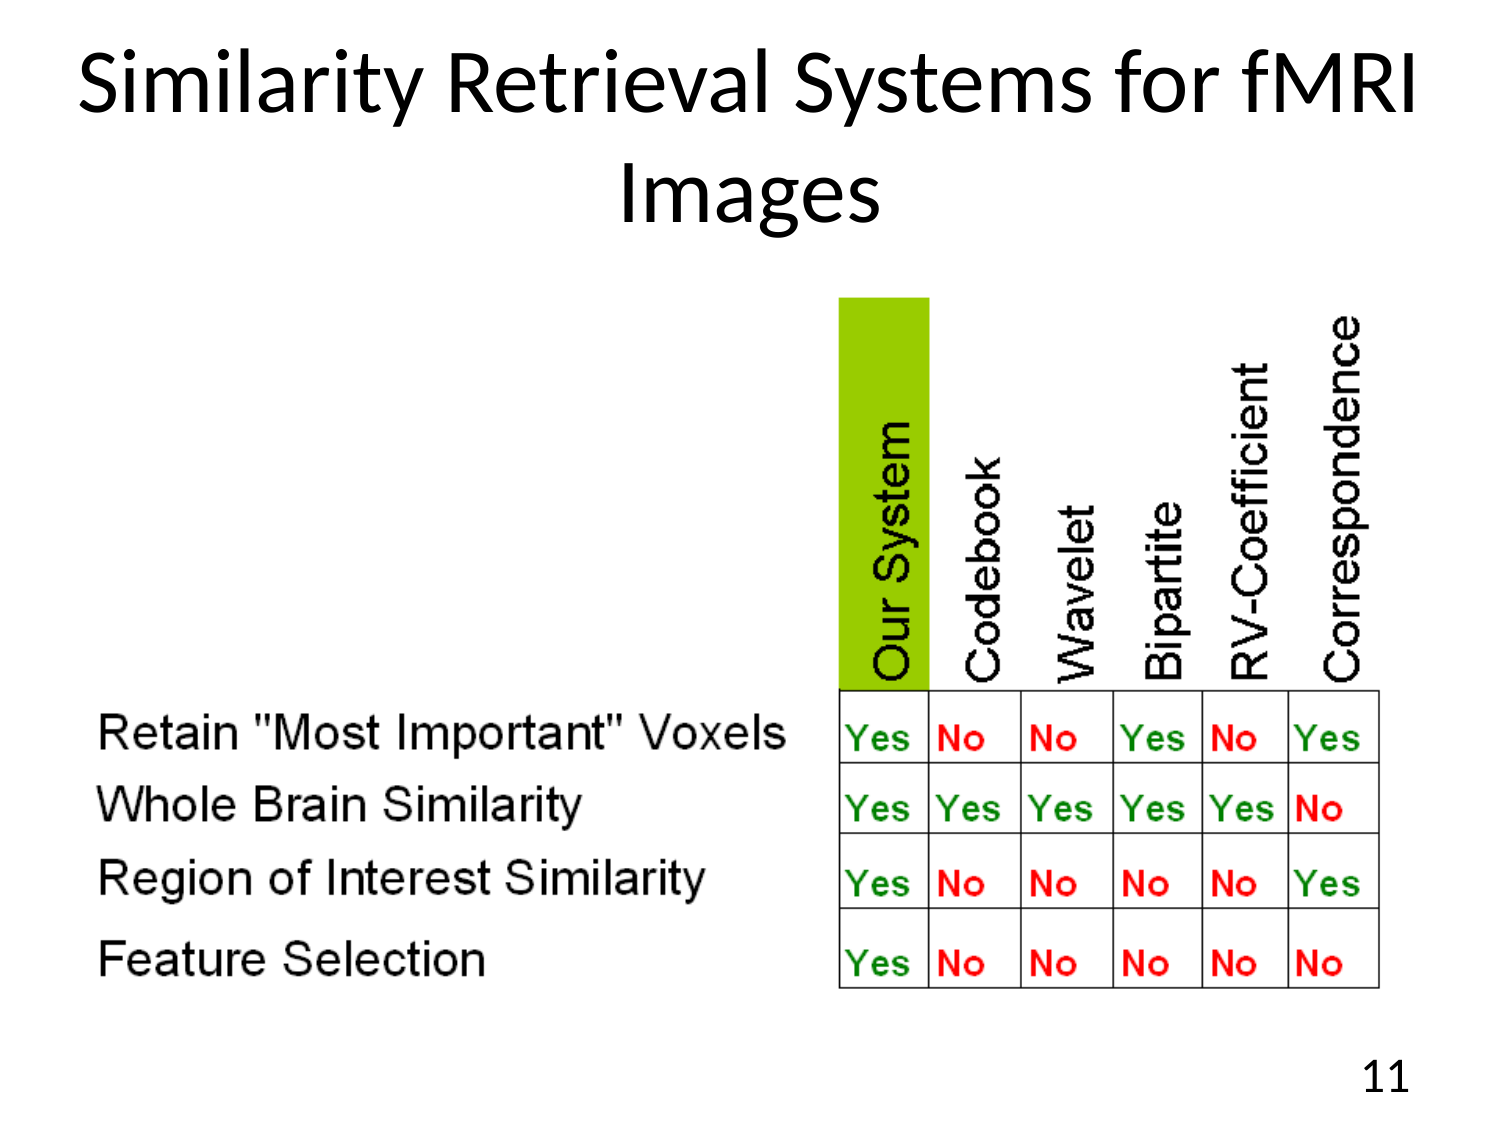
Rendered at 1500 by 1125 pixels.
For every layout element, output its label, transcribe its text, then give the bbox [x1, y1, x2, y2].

title Similarity Retrieval Systems for fMRI Images [0, 24, 1500, 238]
text_box 11 [1074, 1042, 1425, 1103]
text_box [87, 287, 1391, 1004]
